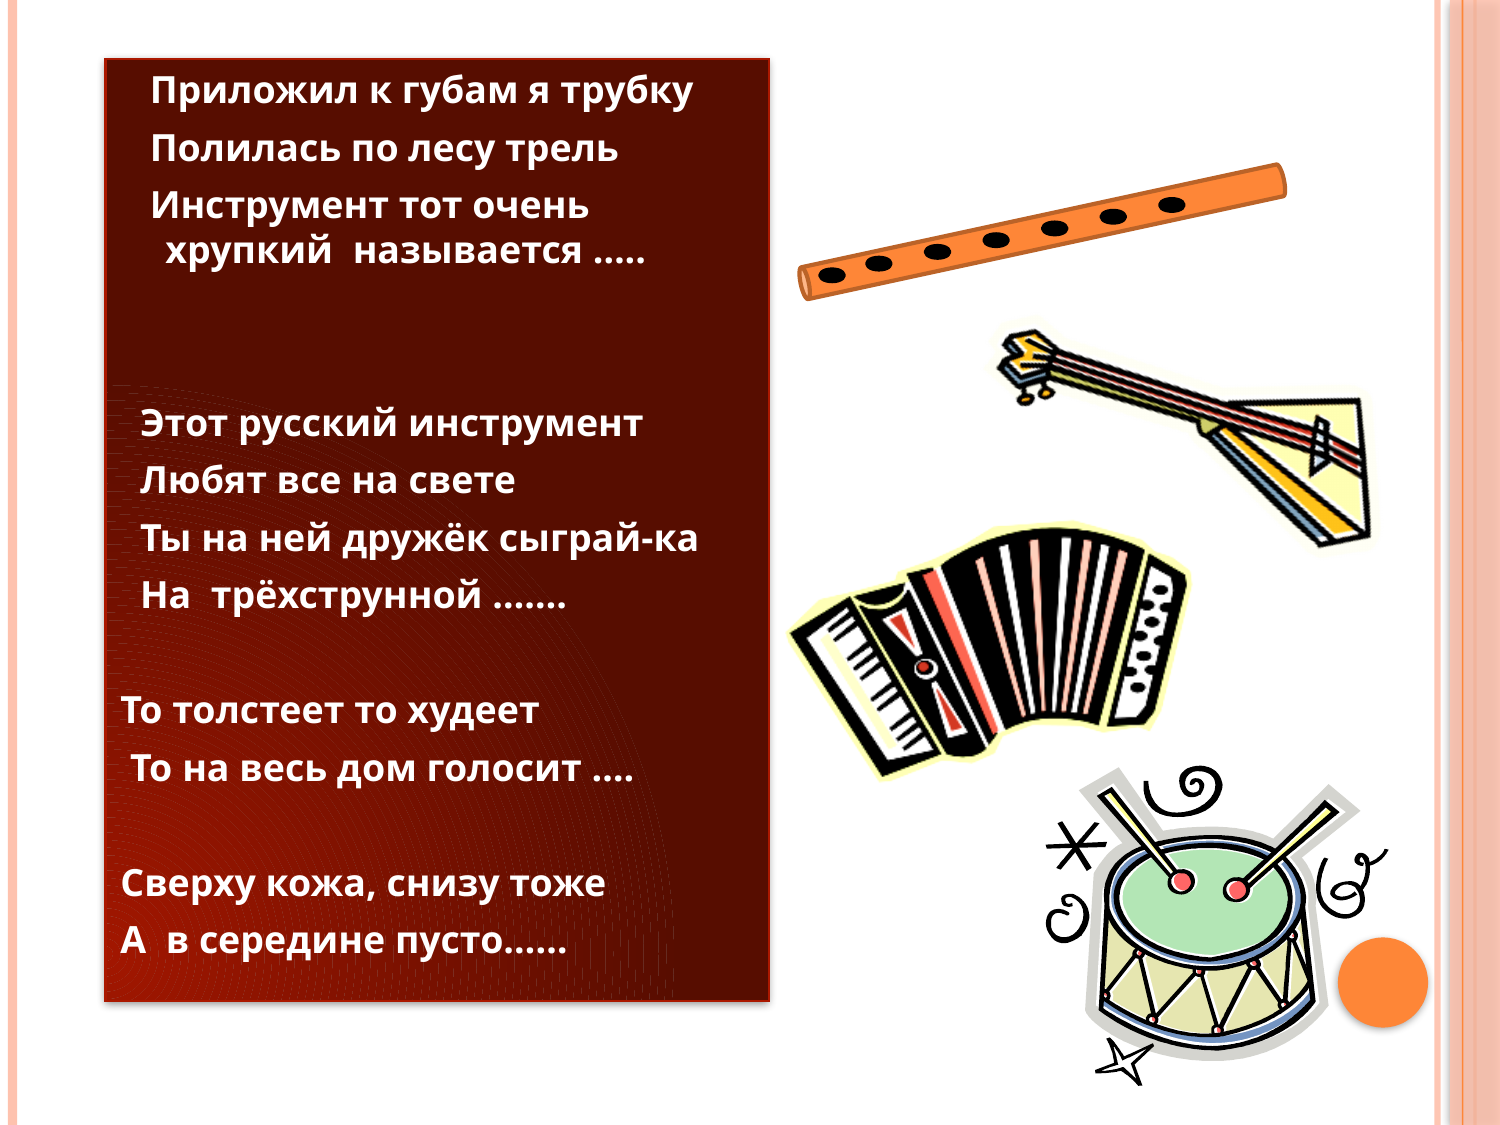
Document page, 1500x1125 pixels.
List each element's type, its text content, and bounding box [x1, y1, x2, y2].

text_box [794, 198, 1103, 282]
list Приложил к губам я трубку Полилась по лесу трель Инструмент тот очень хрупкий называется ….. Этот русский инструмент Любят все на свете Ты на ней дружёк сыграй-ка На трёхструнной ……. То толстеет то худеет То на весь дом голосит …. Сверху кожа, снизу тоже А в середине пусто…… [104, 58, 770, 1002]
picture [784, 180, 1394, 1091]
